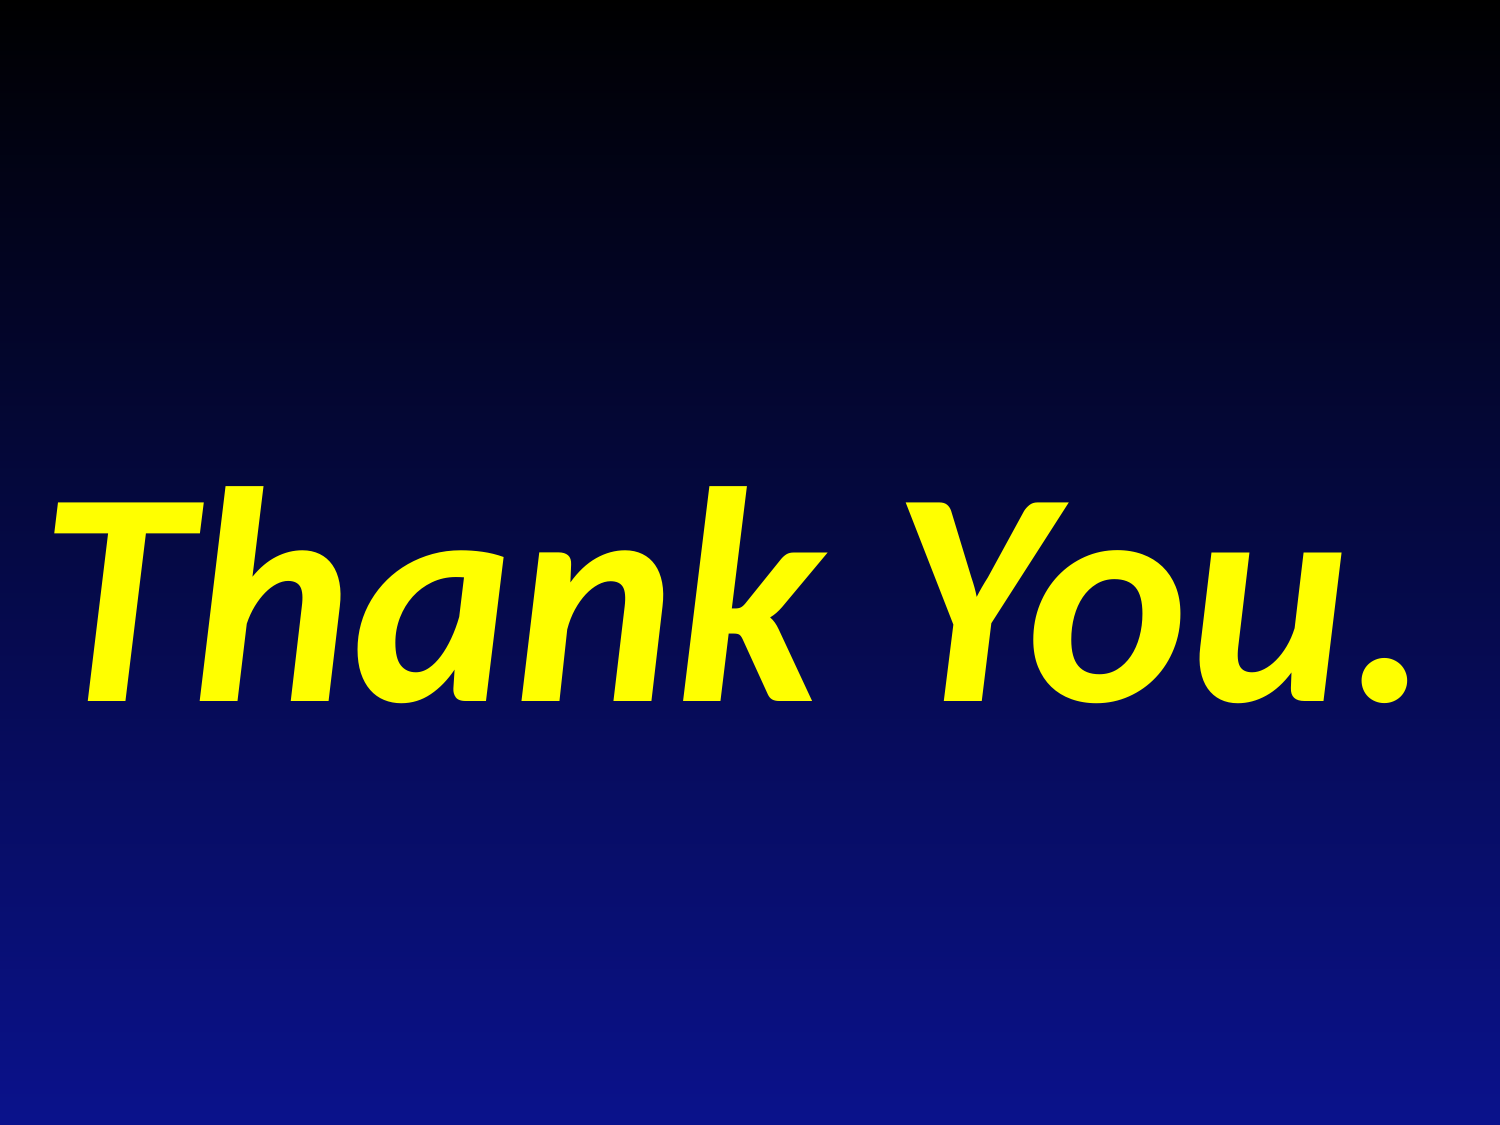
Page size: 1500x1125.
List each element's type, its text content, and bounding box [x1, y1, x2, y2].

text_box Thank You. [24, 387, 1475, 770]
